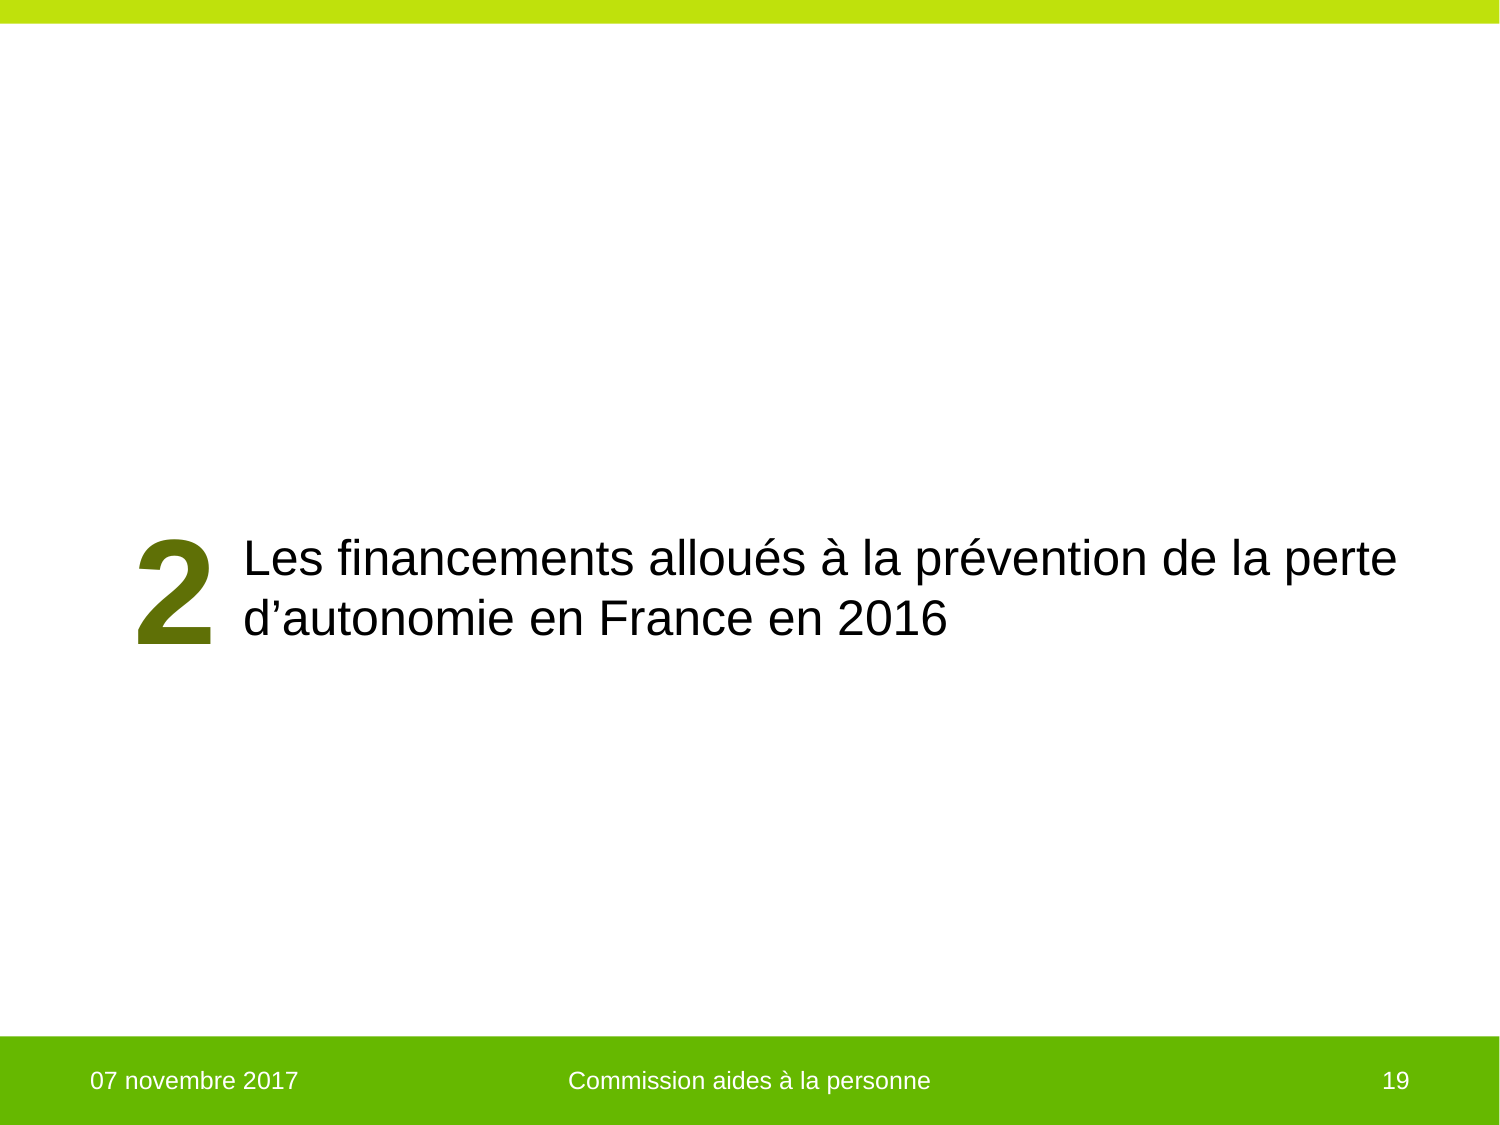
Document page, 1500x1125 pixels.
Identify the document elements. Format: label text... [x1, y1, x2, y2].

footer Commission aides à la personne [512, 1057, 988, 1102]
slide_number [75, 1057, 425, 1102]
text_box Les financements alloués à la prévention de la perte d’autonomie en France en 2016 [228, 512, 1430, 660]
slide_number 19 [1074, 1057, 1425, 1102]
text_box 2 [70, 487, 280, 683]
text_box [280, 515, 1433, 673]
